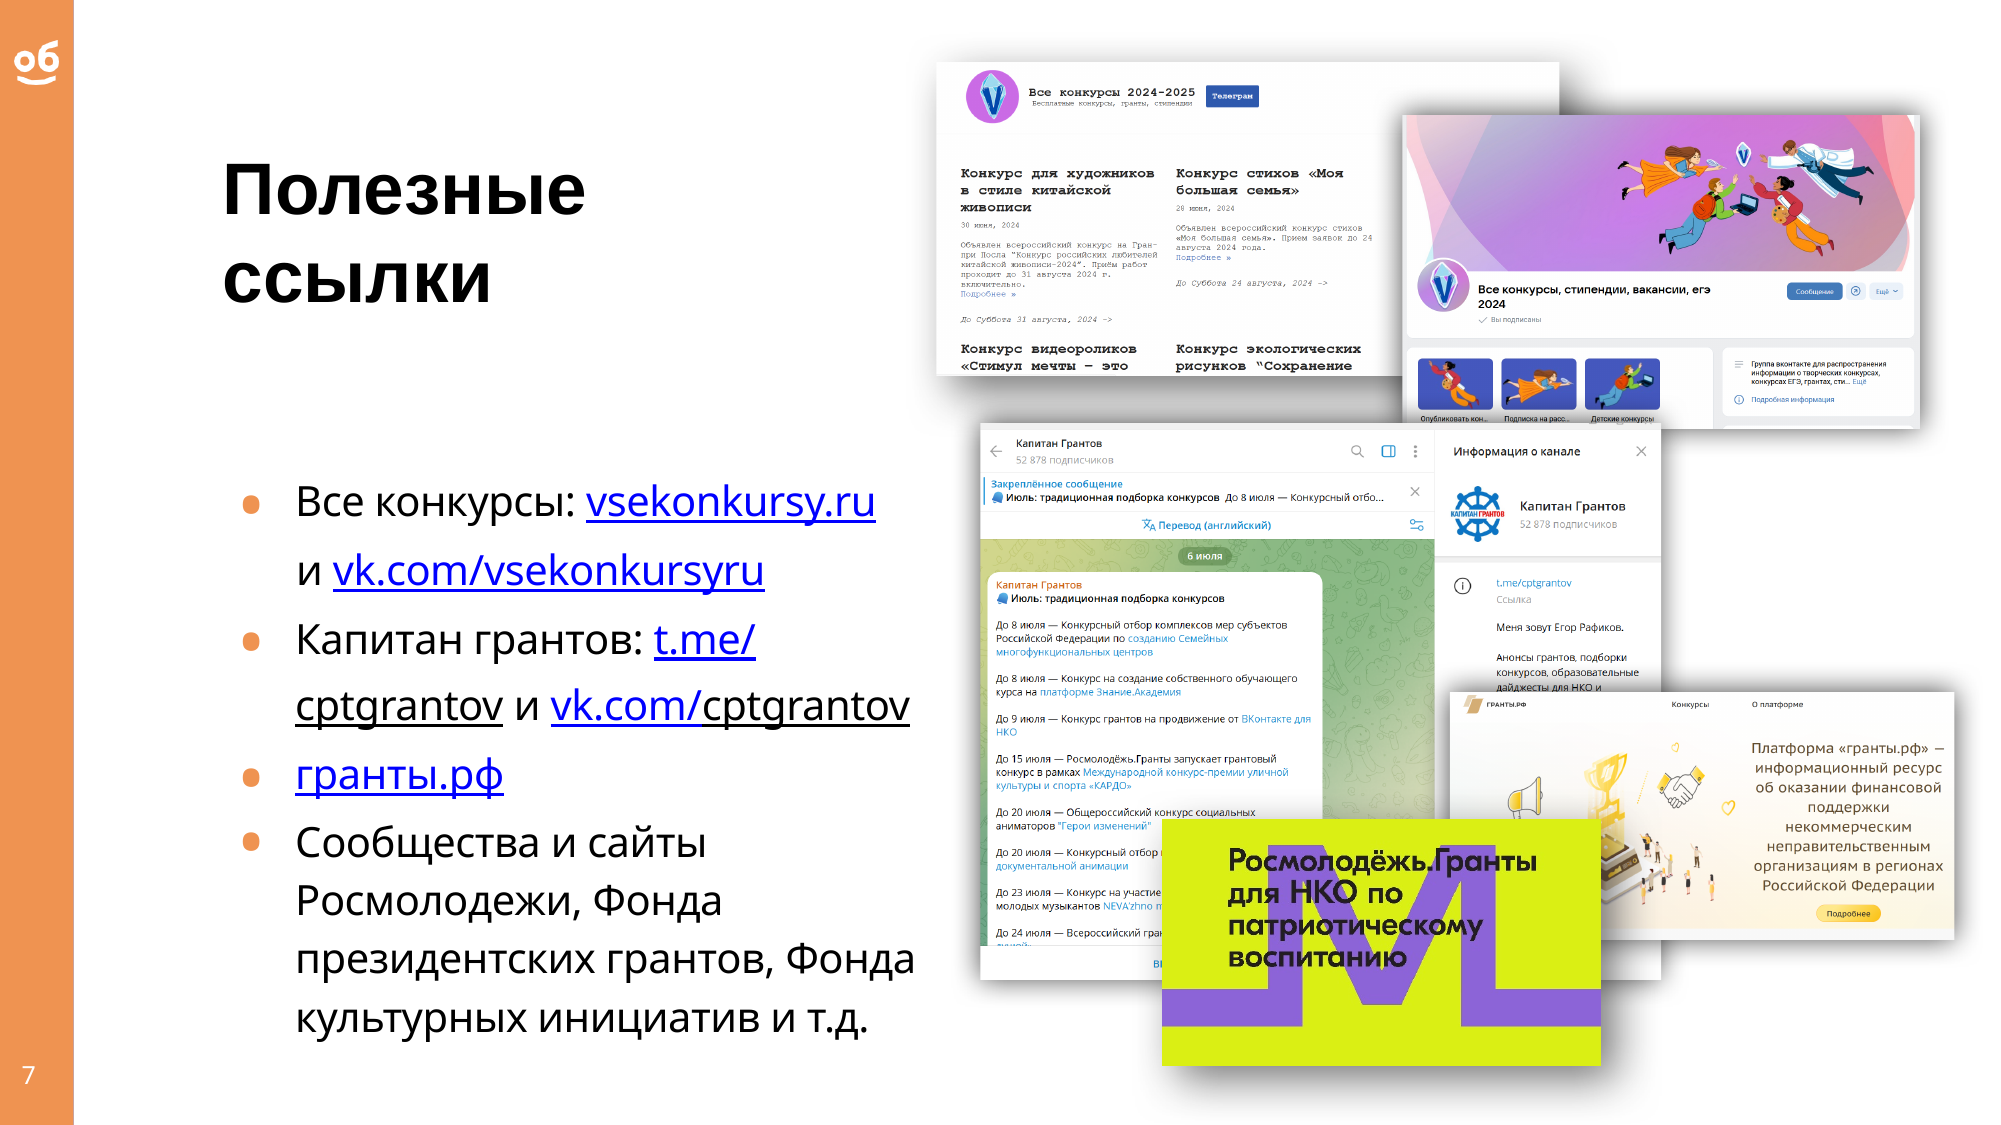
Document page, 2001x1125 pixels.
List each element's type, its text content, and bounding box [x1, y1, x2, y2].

picture [936, 62, 1955, 1066]
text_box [0, 0, 74, 1125]
text_box Полезные ссылки [220, 139, 838, 317]
text_box Все конкурсы: vsekonkursy.ru и vk.com/vsekonkursyru Капитан грантов: t.me/cptgrantov и vk.com/cptgrantov гранты.рф Сообщества и сайты Росмолодежи, Фонда президентских грантов, Фонда культурных инициатив и т.д. [222, 463, 938, 1041]
